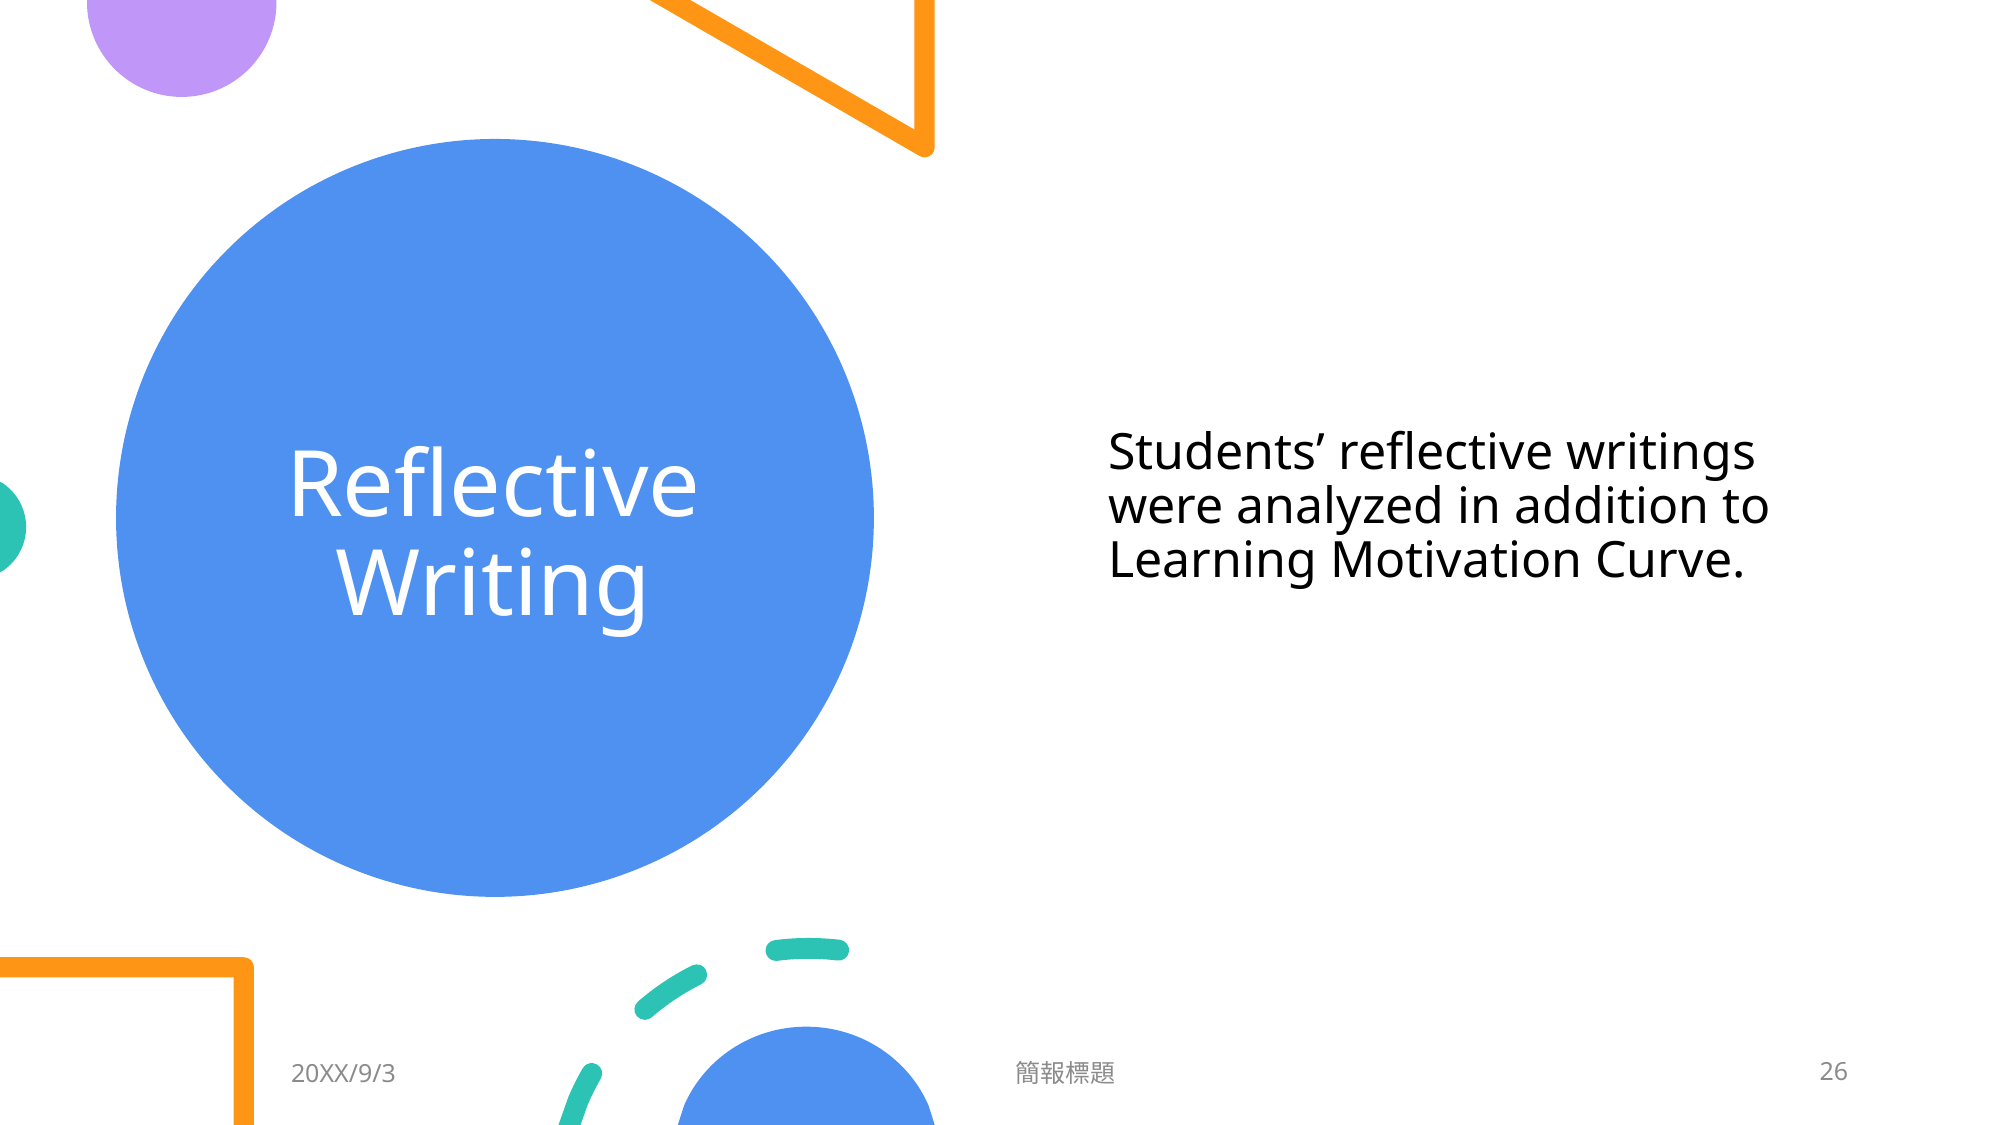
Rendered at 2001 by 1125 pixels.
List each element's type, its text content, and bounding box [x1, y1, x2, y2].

slide_number 20XX/9/3 [276, 1042, 530, 1103]
list Students’ reflective writings were analyzed in addition to Learning Motivation Curve. [1093, 418, 1866, 707]
title Reflective Writing [228, 202, 759, 870]
slide_number 26 [1723, 1042, 1863, 1103]
footer 簡報標題 [1000, 1042, 1676, 1103]
